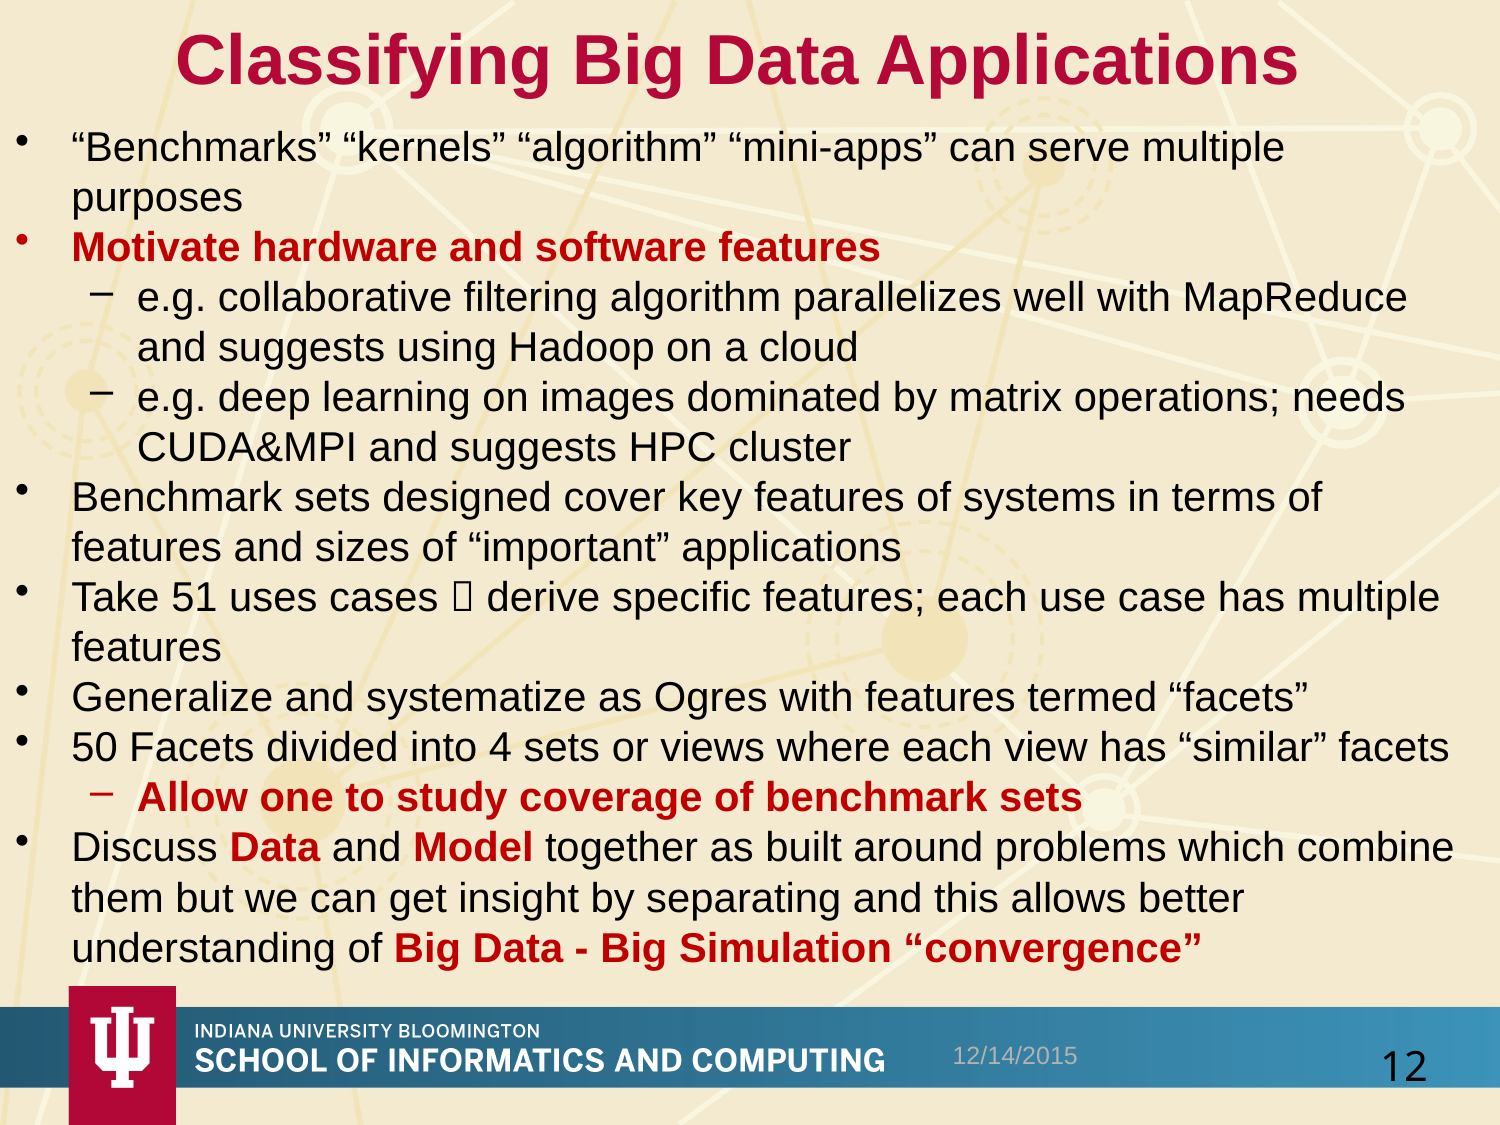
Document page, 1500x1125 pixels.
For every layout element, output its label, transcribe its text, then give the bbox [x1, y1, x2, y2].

slide_number 12 [1365, 1032, 1474, 1081]
title Classifying Big Data Applications [0, 0, 1477, 112]
picture [0, 0, 1500, 1125]
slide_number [937, 1024, 1275, 1085]
list “Benchmarks” “kernels” “algorithm” “mini-apps” can serve multiple purposes Motivate hardware and software features e.g. collaborative filtering algorithm parallelizes well with MapReduce and suggests using Hadoop on a cloud e.g. deep learning on images dominated by matrix operations; needs CUDA&MPI and suggests HPC cluster Benchmark sets designed cover key features of systems in terms of features and sizes of “important” applications Take 51 uses cases  derive specific features; each use case has multiple features Generalize and systematize as Ogres with features termed “facets” 50 Facets divided into 4 sets or views where each view has “similar” facets Allow one to study coverage of benchmark sets Discuss Data and Model together as built around problems which combine them but we can get insight by separating and this allows better understanding of Big Data - Big Simulation “convergence” [0, 112, 1477, 775]
